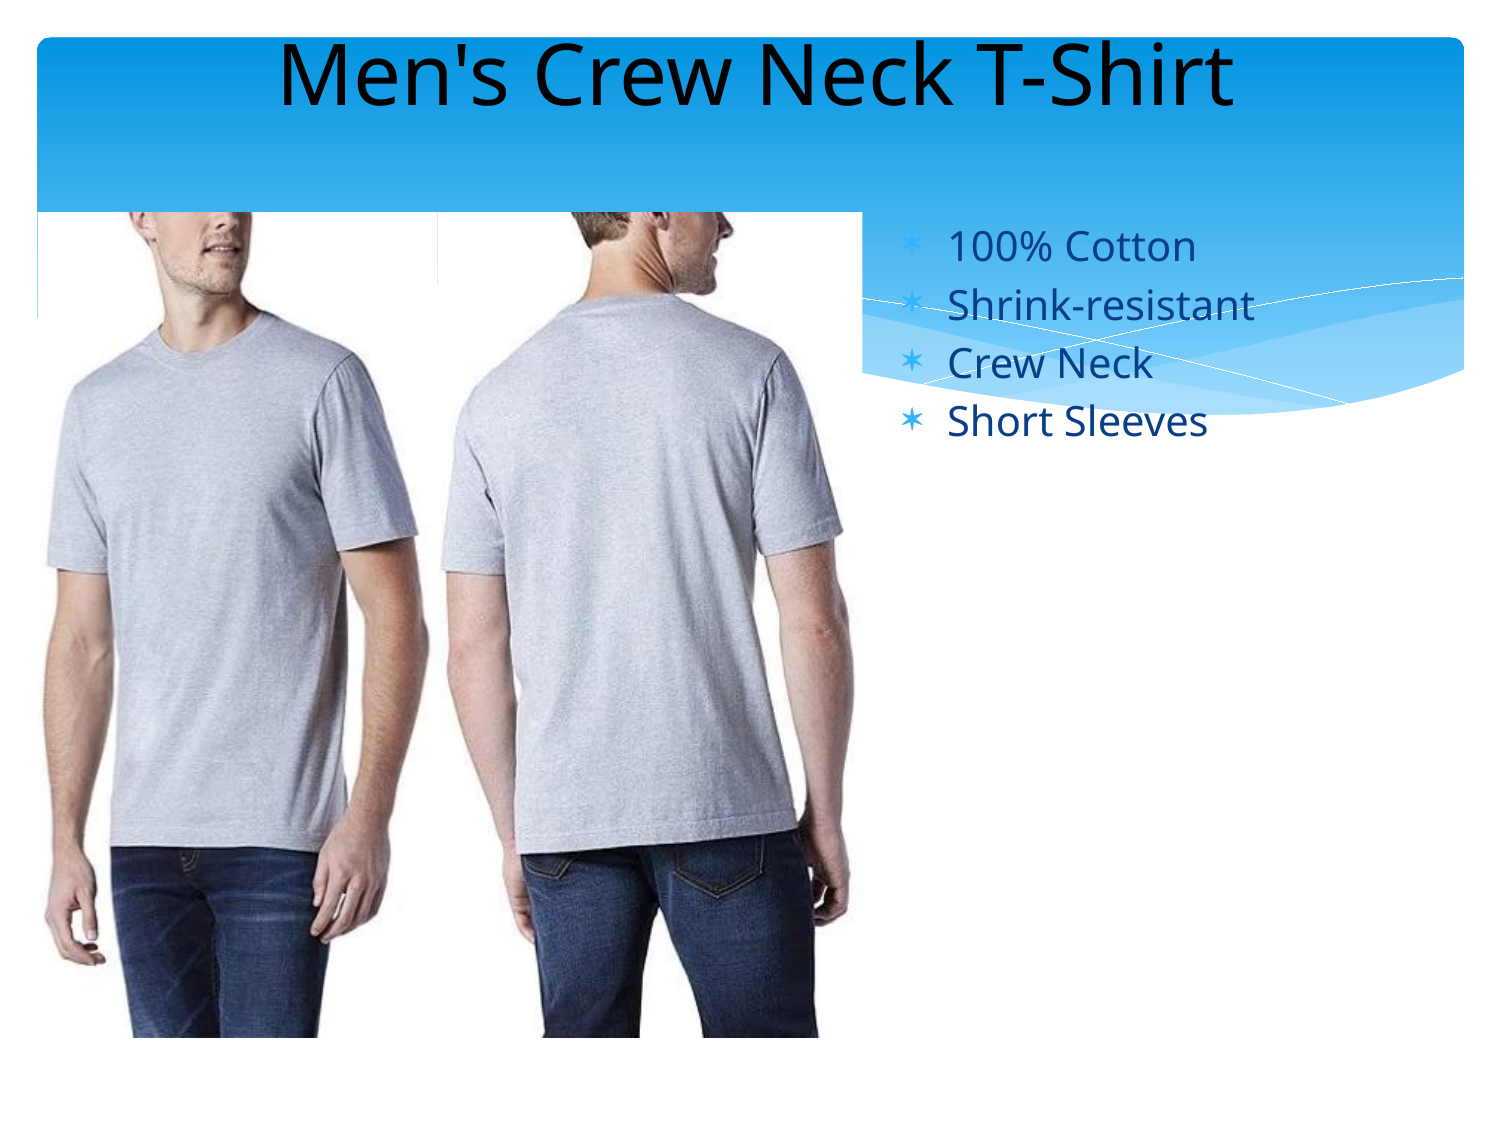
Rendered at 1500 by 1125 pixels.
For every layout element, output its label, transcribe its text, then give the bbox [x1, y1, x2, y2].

list 100% Cotton Shrink-resistant Crew Neck Short Sleeves [887, 212, 1500, 861]
text_box Men's Crew Neck T-Shirt [87, 12, 1425, 130]
picture [37, 212, 863, 1038]
